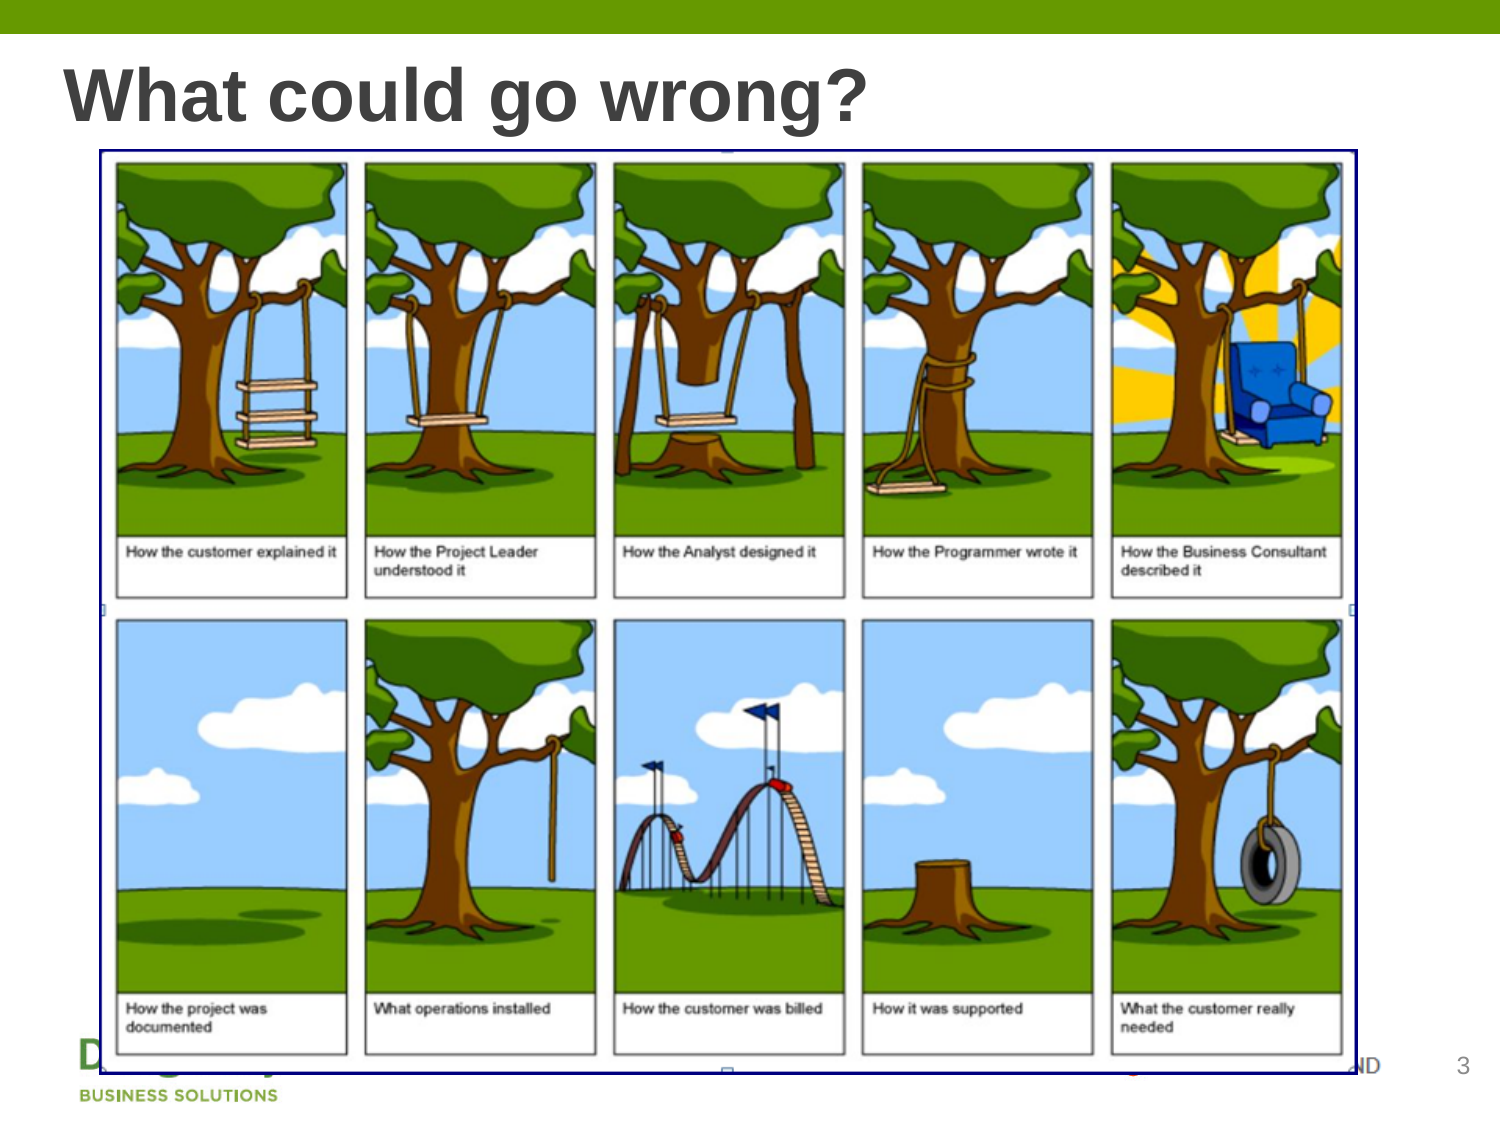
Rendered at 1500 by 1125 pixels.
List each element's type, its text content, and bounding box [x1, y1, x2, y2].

title What could go wrong? [48, 30, 1091, 152]
slide_number 3 [1408, 1034, 1486, 1095]
picture [62, 149, 1389, 1125]
